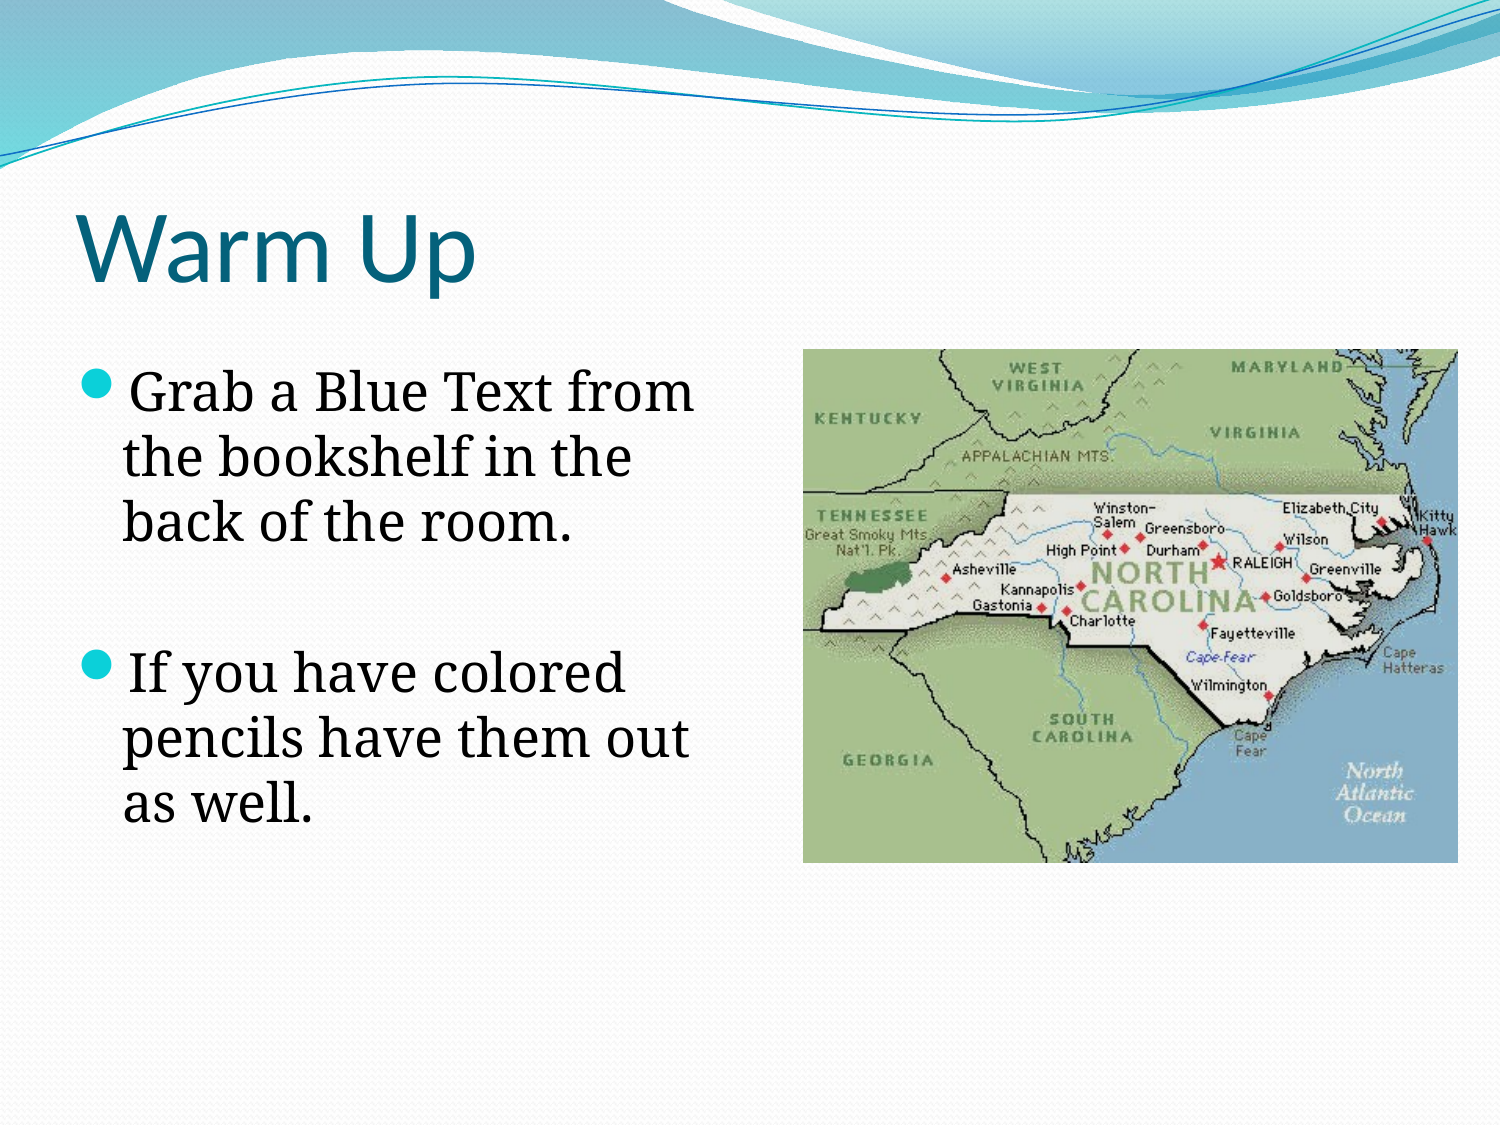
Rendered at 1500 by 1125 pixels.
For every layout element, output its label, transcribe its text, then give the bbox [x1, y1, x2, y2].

title Warm Up [826, 115, 1425, 303]
text_box [25, 0, 826, 417]
list Grab a Blue Text from the bookshelf in the back of the room. If you have colored pencils have them out as well. [62, 417, 763, 1070]
picture [803, 349, 1458, 863]
